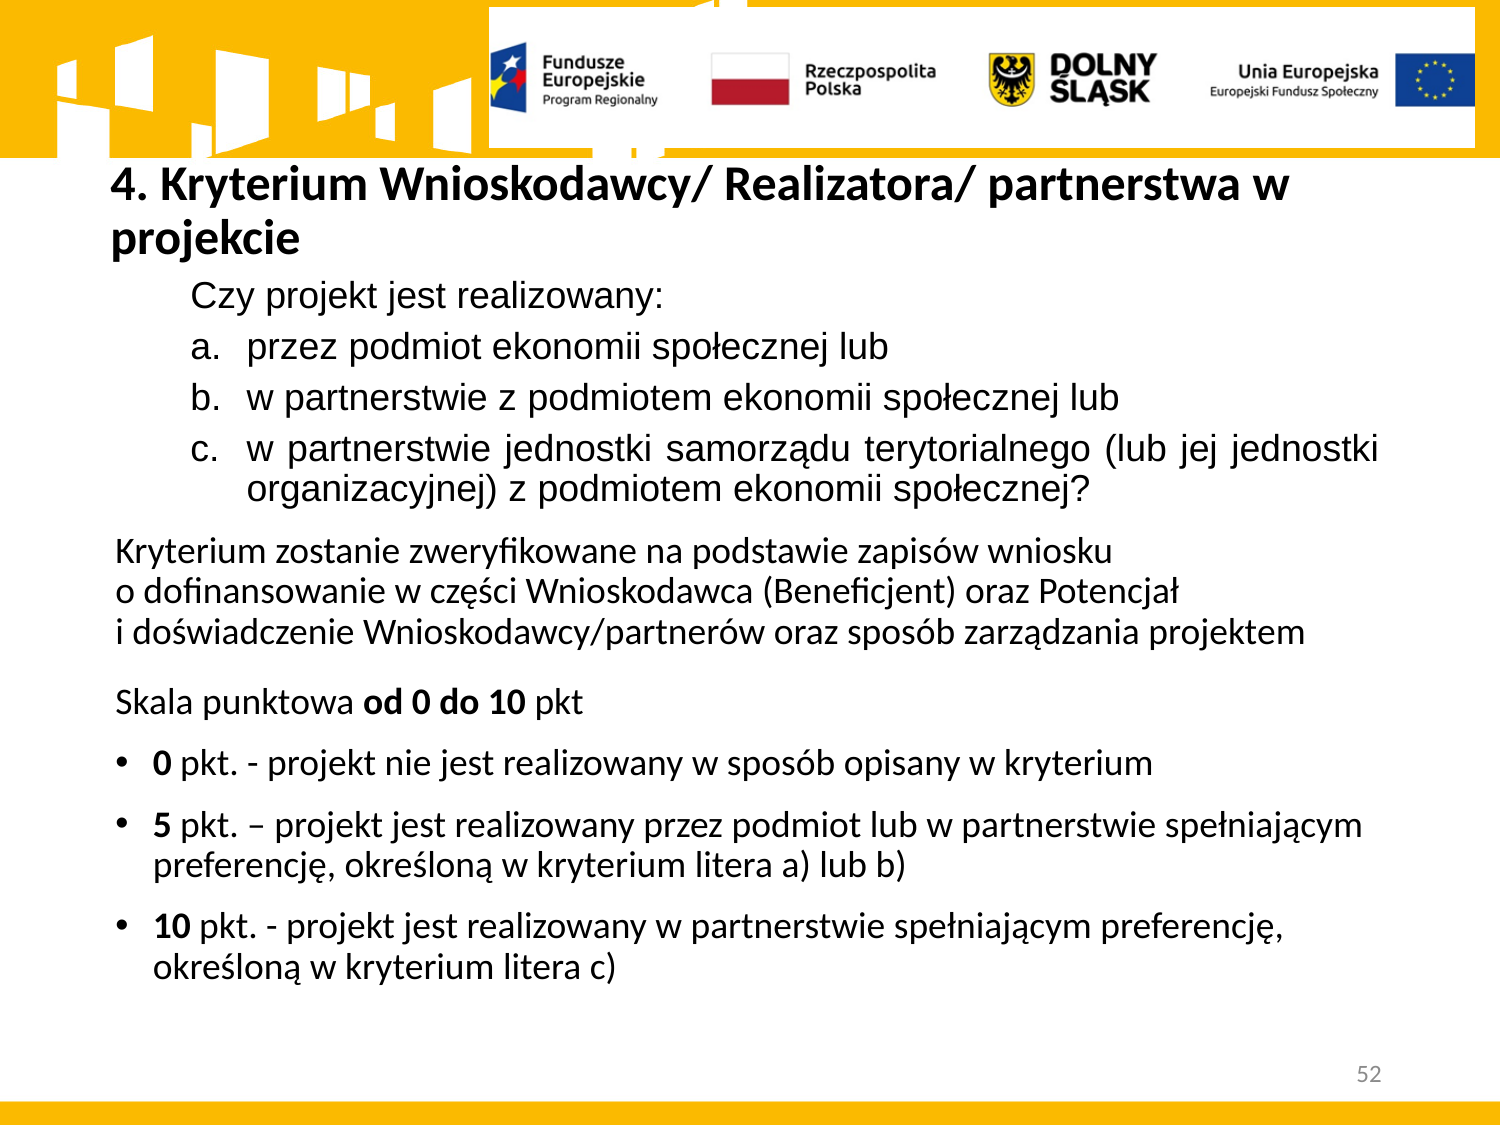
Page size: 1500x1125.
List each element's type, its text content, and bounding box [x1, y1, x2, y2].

slide_number 52 [1059, 1042, 1397, 1103]
title 4. Kryterium Wnioskodawcy/ Realizatora/ partnerstwa w projekcie [95, 156, 1398, 266]
picture [0, 0, 1500, 1125]
list Czy projekt jest realizowany: przez podmiot ekonomii społecznej lub w partnerstwie z podmiotem ekonomii społecznej lub w partnerstwie jednostki samorządu terytorialnego (lub jej jednostki organizacyjnej) z podmiotem ekonomii społecznej? Kryterium zostanie zweryfikowane na podstawie zapisów wniosku o dofinansowanie w części Wnioskodawca (Beneficjent) oraz Potencjał i doświadczenie Wnioskodawcy/partnerów oraz sposób zarządzania projektem Skala punktowa od 0 do 10 pkt 0 pkt. - projekt nie jest realizowany w sposób opisany w kryterium 5 pkt. – projekt jest realizowany przez podmiot lub w partnerstwie spełniającym preferencję, określoną w kryterium litera a) lub b) 10 pkt. - projekt jest realizowany w partnerstwie spełniającym preferencję, określoną w kryterium litera c) [100, 268, 1395, 1009]
